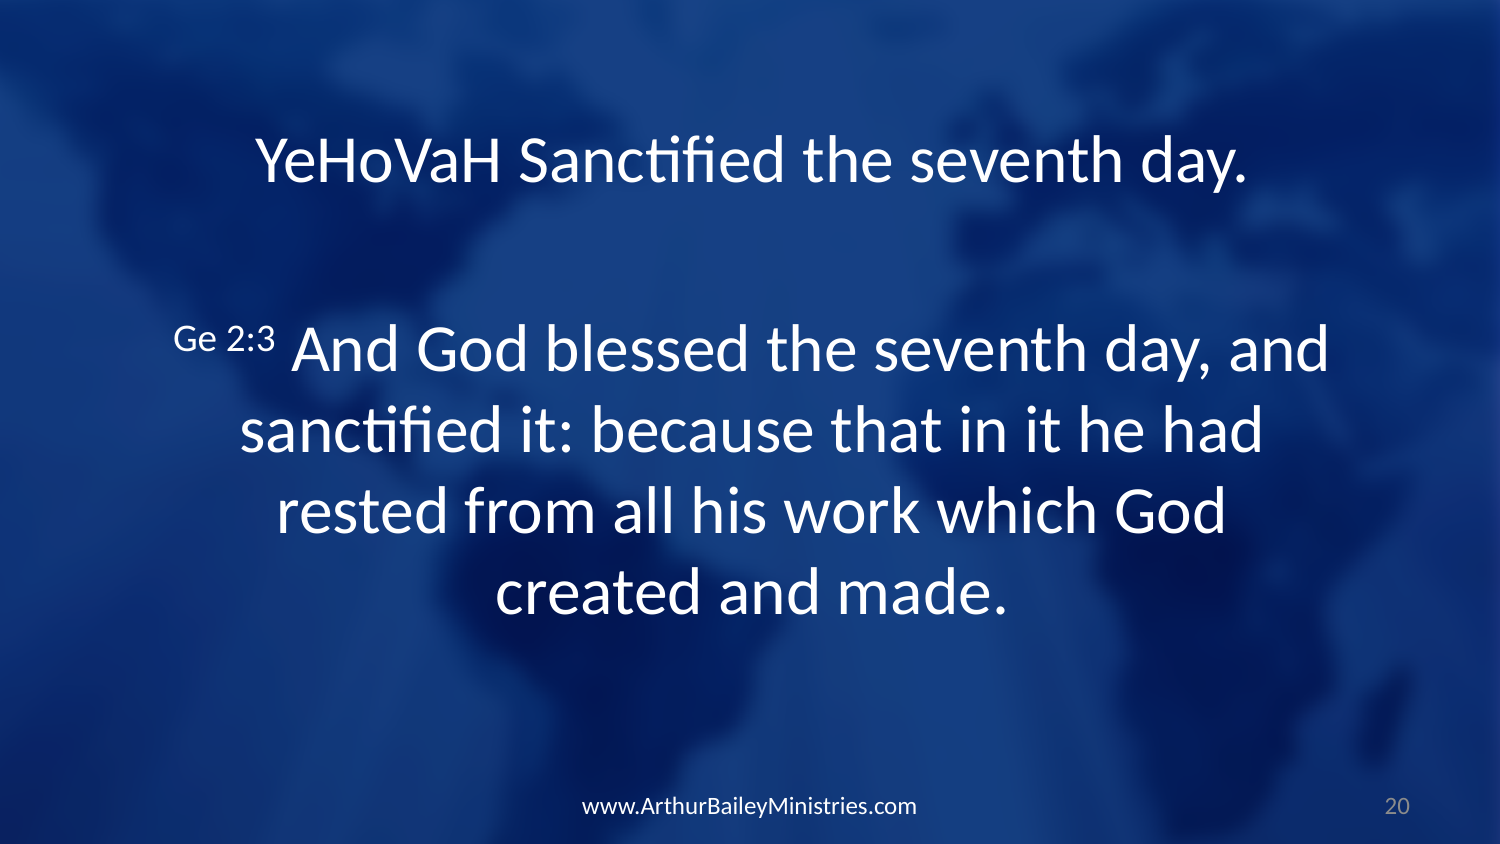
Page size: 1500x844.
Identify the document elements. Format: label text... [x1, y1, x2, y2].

picture [0, 0, 1500, 844]
slide_number 20 [1074, 782, 1425, 827]
footer www.ArthurBaileyMinistries.com [512, 782, 988, 827]
list YeHoVaH Sanctified the seventh day. Ge 2:3 And God blessed the seventh day, and sanctified it: because that in it he had rested from all his work which God created and made. [151, 107, 1355, 741]
